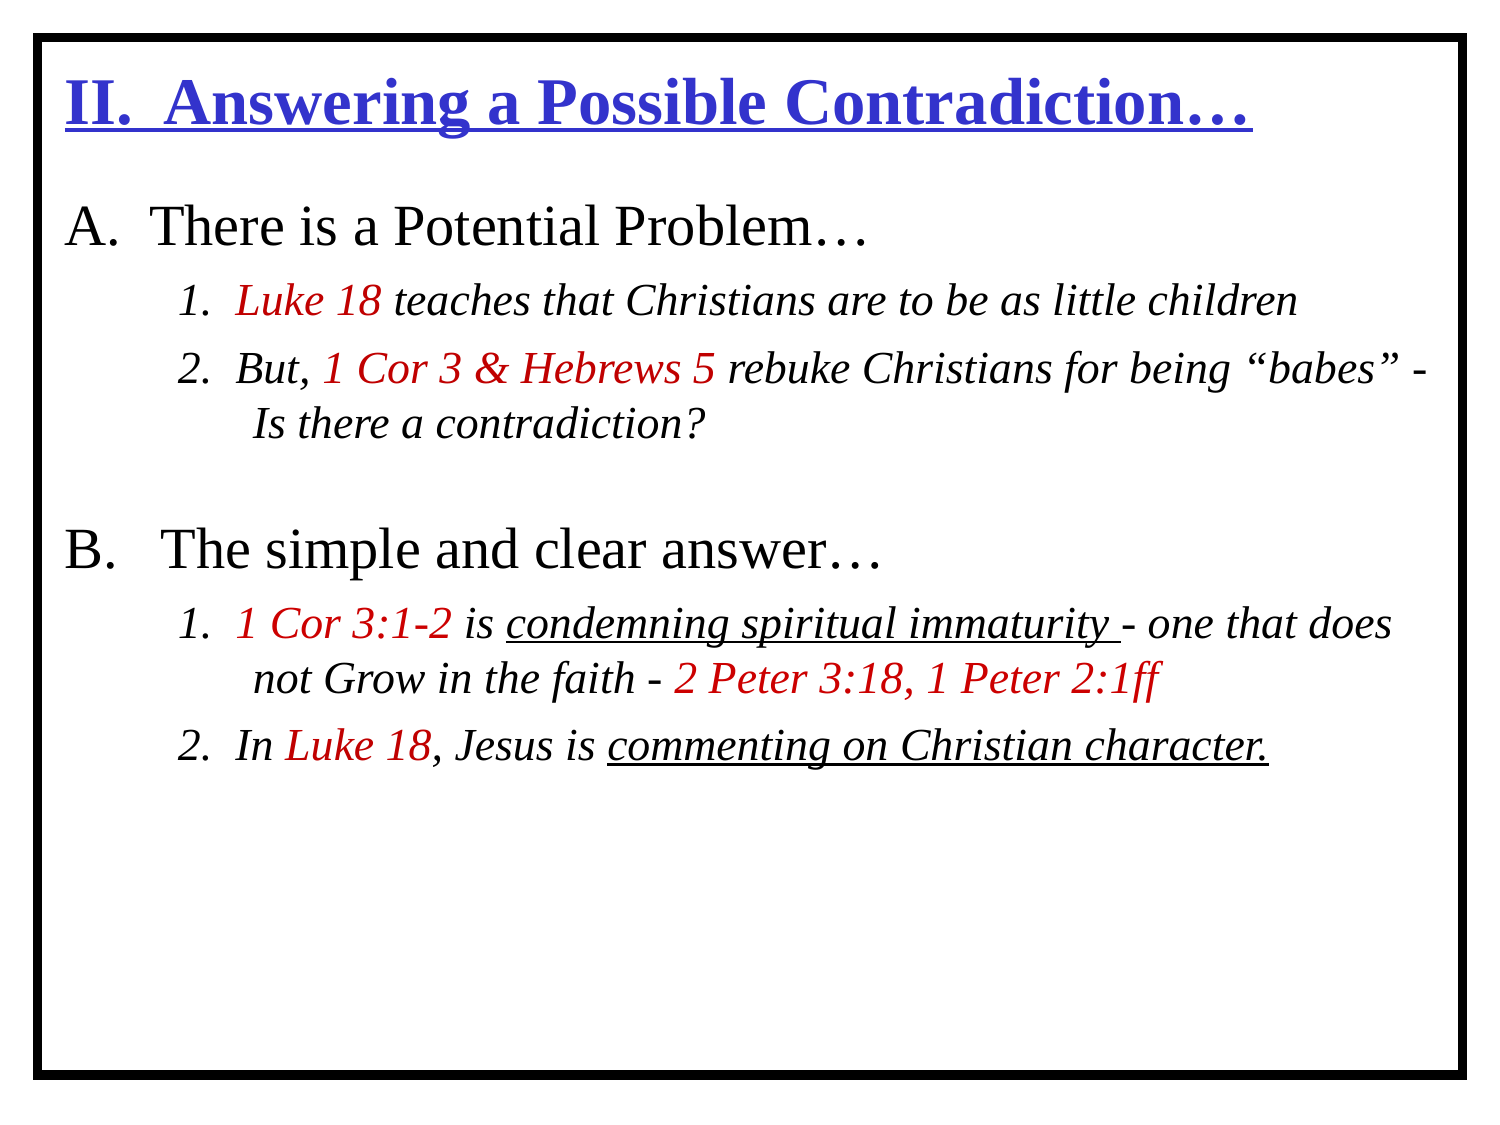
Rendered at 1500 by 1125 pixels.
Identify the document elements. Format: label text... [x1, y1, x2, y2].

text_box [37, 37, 1463, 1075]
text_box II. Answering a Possible Contradiction… A. There is a Potential Problem… 1. Luke 18 teaches that Christians are to be as little children 2. But, 1 Cor 3 & Hebrews 5 rebuke Christians for being “babes” - Is there a contradiction? B. The simple and clear answer… 1. 1 Cor 3:1-2 is condemning spiritual immaturity - one that does not Grow in the faith - 2 Peter 3:18, 1 Peter 2:1ff 2. In Luke 18, Jesus is commenting on Christian character. [49, 50, 1463, 815]
